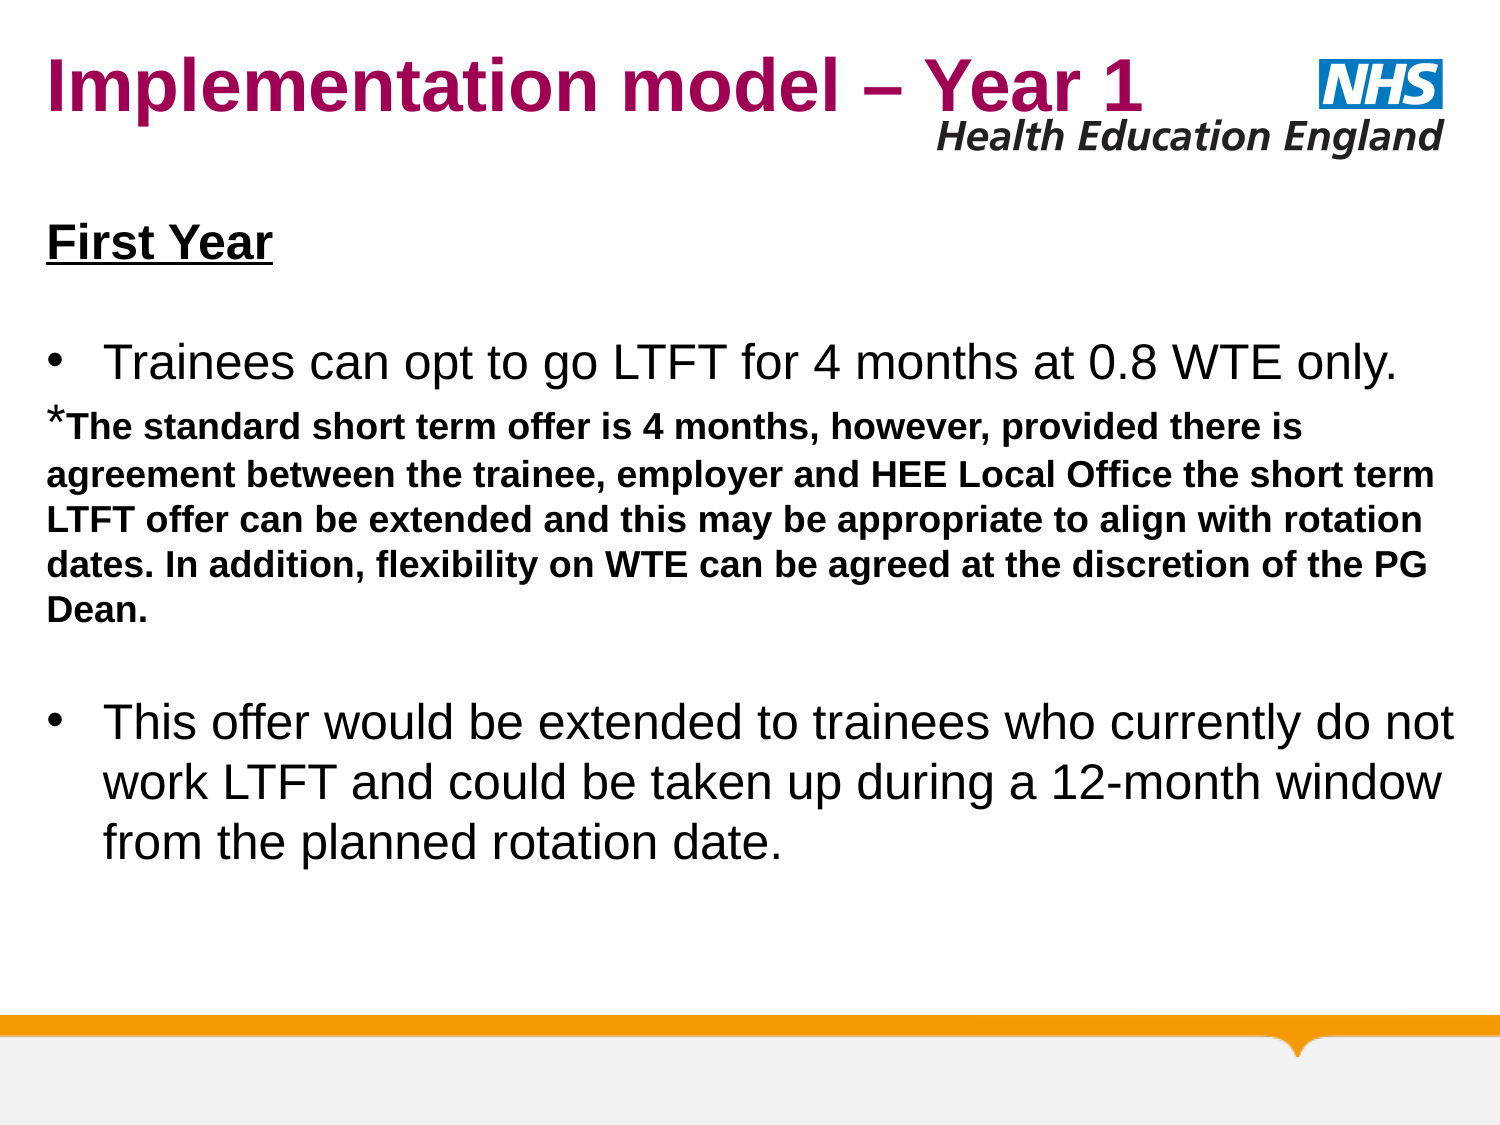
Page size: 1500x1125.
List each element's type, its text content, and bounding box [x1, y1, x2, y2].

title Implementation model – Year 1 [31, 28, 1264, 141]
picture [936, 59, 1445, 160]
text_box First Year Trainees can opt to go LTFT for 4 months at 0.8 WTE only. *The standard short term offer is 4 months, however, provided there is agreement between the trainee, employer and HEE Local Office the short term LTFT offer can be extended and this may be appropriate to align with rotation dates. In addition, flexibility on WTE can be agreed at the discretion of the PG Dean. This offer would be extended to trainees who currently do not work LTFT and could be taken up during a 12-month window from the planned rotation date. [31, 202, 1500, 995]
